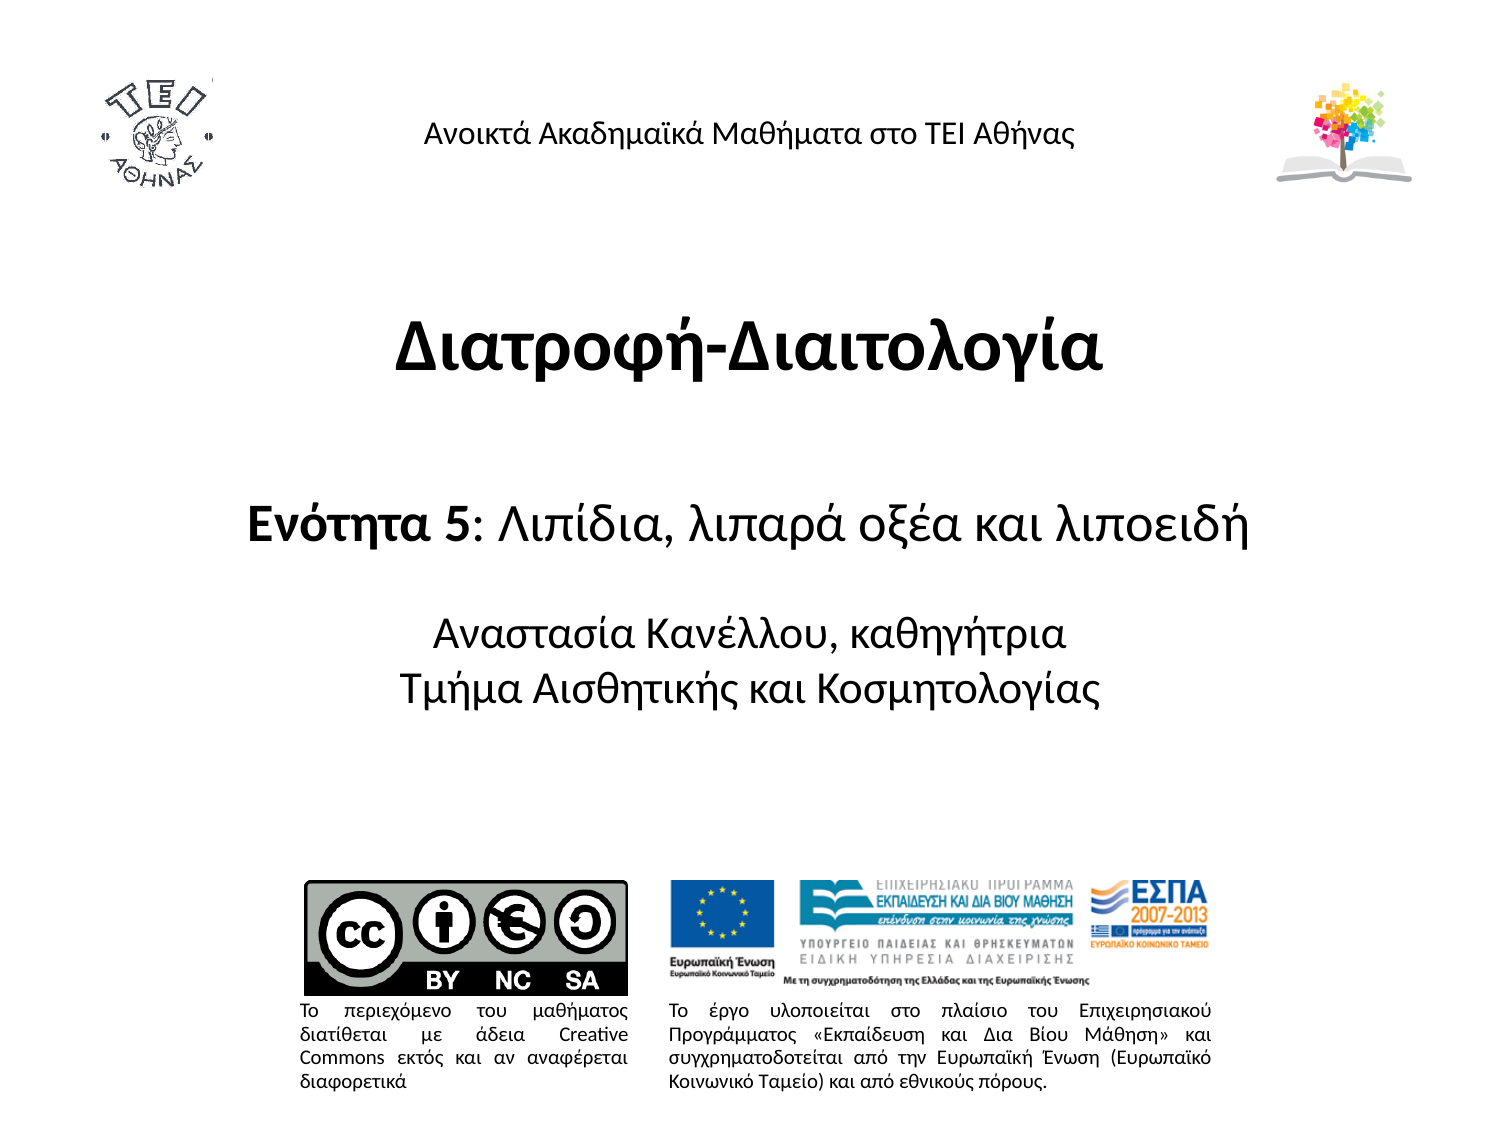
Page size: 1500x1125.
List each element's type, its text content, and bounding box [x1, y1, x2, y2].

text_box Ανοικτά Ακαδημαϊκά Μαθήματα στο ΤΕΙ Αθήνας [217, 103, 1268, 159]
picture [663, 880, 1214, 996]
picture [100, 77, 213, 193]
picture [1273, 77, 1414, 185]
table_header Το έργο υλοποιείται στο πλαίσιο του Επιχειρησιακού Προγράμματος «Εκπαίδευση και Δια Βίου Μάθηση» και συγχρηματοδοτείται από την Ευρωπαϊκή Ένωση (Ευρωπαϊκό Κοινωνικό Ταμείο) και από εθνικούς πόρους. [640, 999, 1223, 1125]
table_header Το περιεχόμενο του μαθήματος διατίθεται με άδεια Creative Commons εκτός και αν αναφέρεται διαφορετικά [289, 999, 640, 1125]
picture [303, 880, 628, 996]
title Διατροφή-Διαιτολογία [112, 219, 1388, 461]
subtitle Ενότητα 5: Λιπίδια, λιπαρά οξέα και λιποειδή Αναστασία Κανέλλου, καθηγήτρια Τμήμα Αισθητικής και Κοσμητολογίας [0, 479, 1500, 858]
